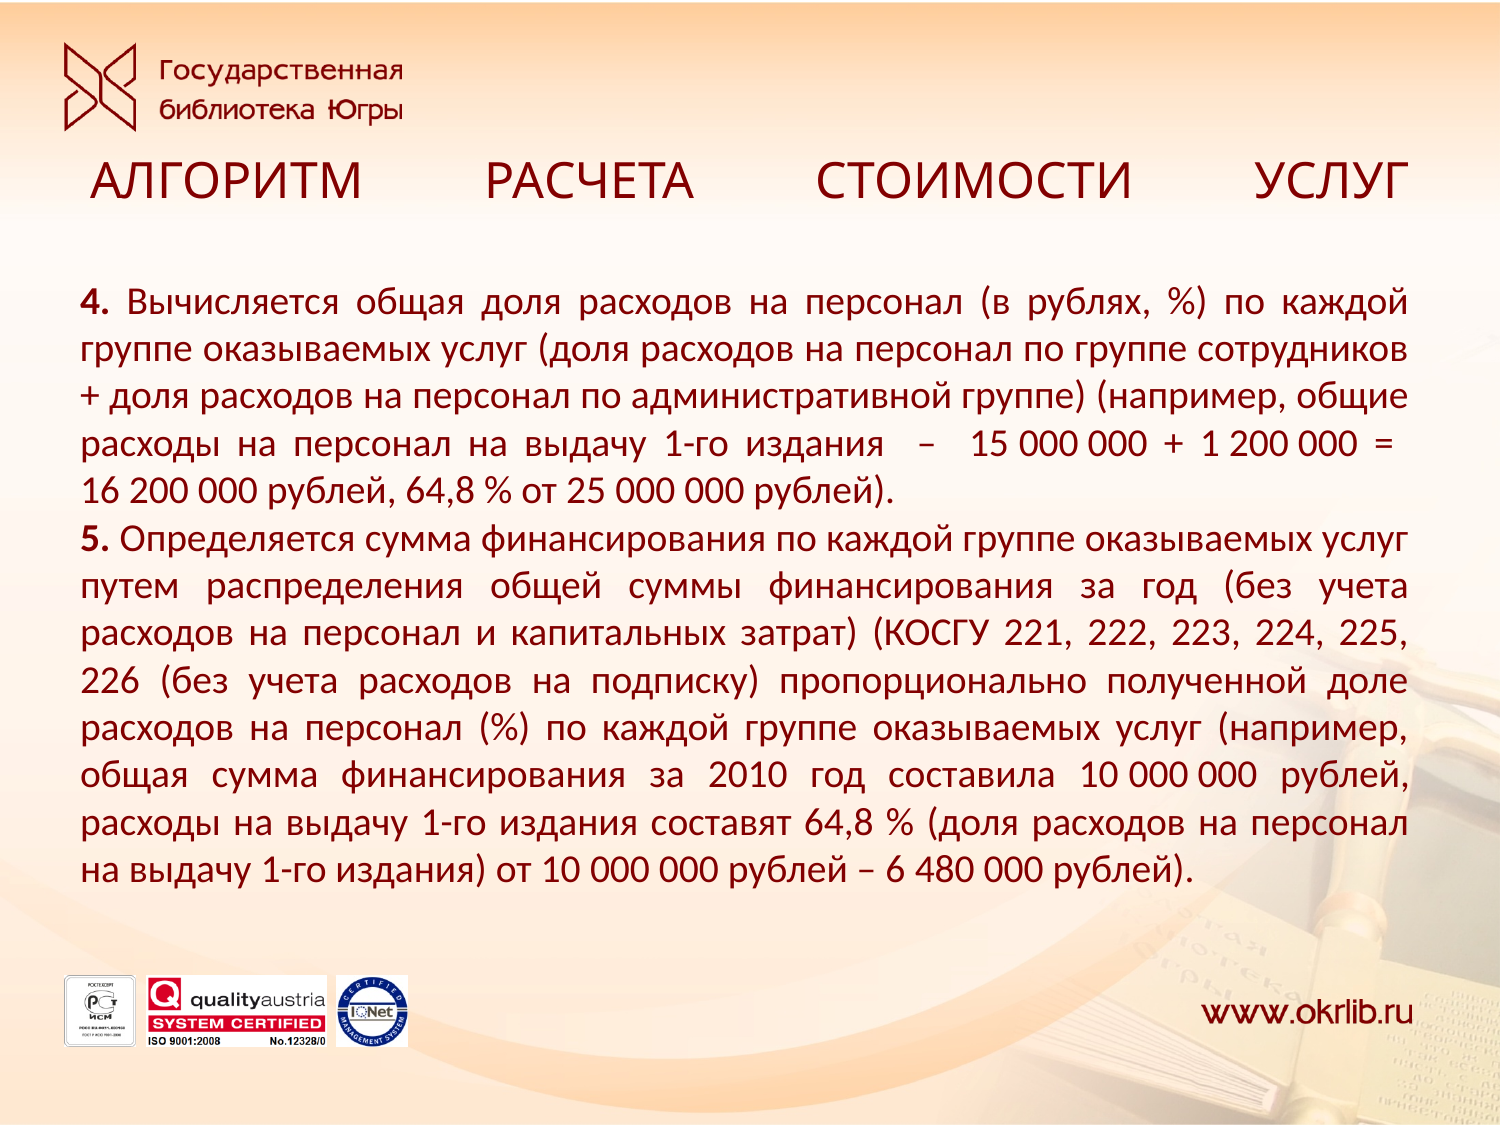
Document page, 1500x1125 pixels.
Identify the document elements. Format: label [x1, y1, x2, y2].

text_box [64, 975, 408, 1047]
picture [0, 2, 1500, 1125]
